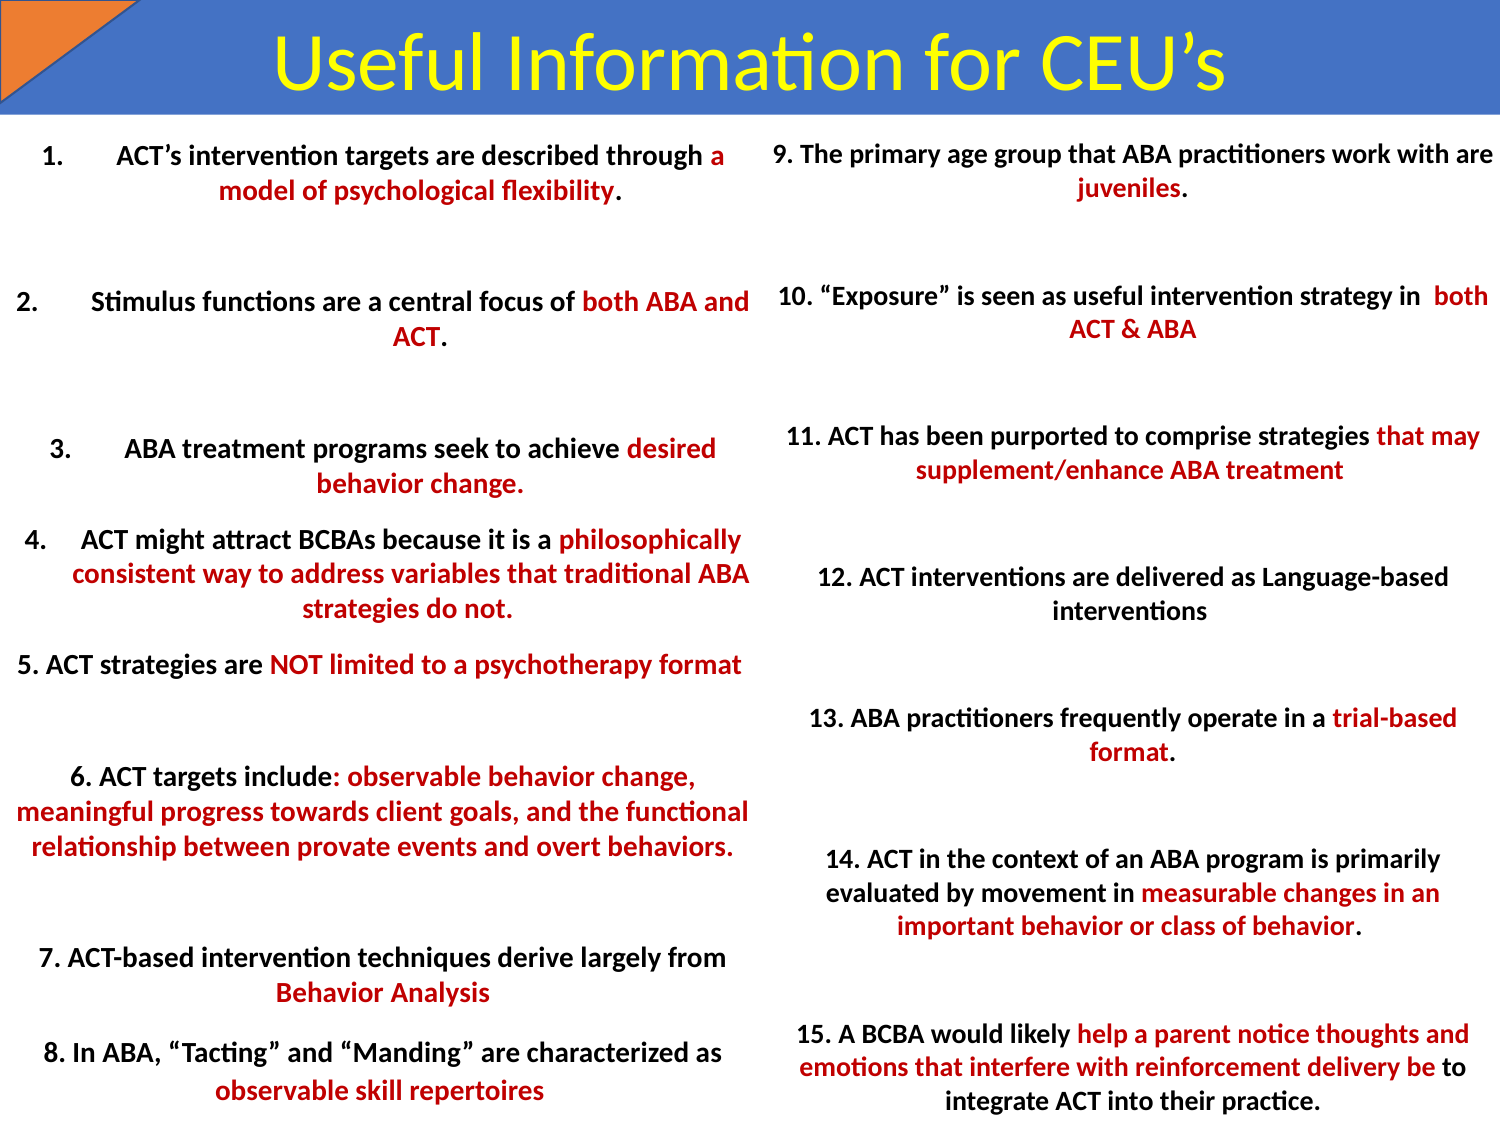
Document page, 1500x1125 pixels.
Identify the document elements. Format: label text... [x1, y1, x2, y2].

text_box Useful Information for CEU’s [0, 0, 1500, 115]
text_box [0, 0, 142, 105]
text_box 9. The primary age group that ABA practitioners work with are juveniles. 10. “Exposure” is seen as useful intervention strategy in both ACT & ABA 11. ACT has been purported to comprise strategies that may supplement/enhance ABA treatment 12. ACT interventions are delivered as Language-based interventions 13. ABA practitioners frequently operate in a trial-based format. 14. ACT in the context of an ABA program is primarily evaluated by movement in measurable changes in an important behavior or class of behavior. 15. A BCBA would likely help a parent notice thoughts and emotions that interfere with reinforcement delivery be to integrate ACT into their practice. [749, 128, 1500, 1125]
list ACT’s intervention targets are described through a model of psychological flexibility. Stimulus functions are a central focus of both ABA and ACT. ABA treatment programs seek to achieve desired behavior change. ACT might attract BCBAs because it is a philosophically consistent way to address variables that traditional ABA strategies do not. 5. ACT strategies are NOT limited to a psychotherapy format 6. ACT targets include: observable behavior change, meaningful progress towards client goals, and the functional relationship between provate events and overt behaviors. 7. ACT-based intervention techniques derive largely from Behavior Analysis 8. In ABA, “Tacting” and “Manding” are characterized as observable skill repertoires [0, 128, 749, 1125]
